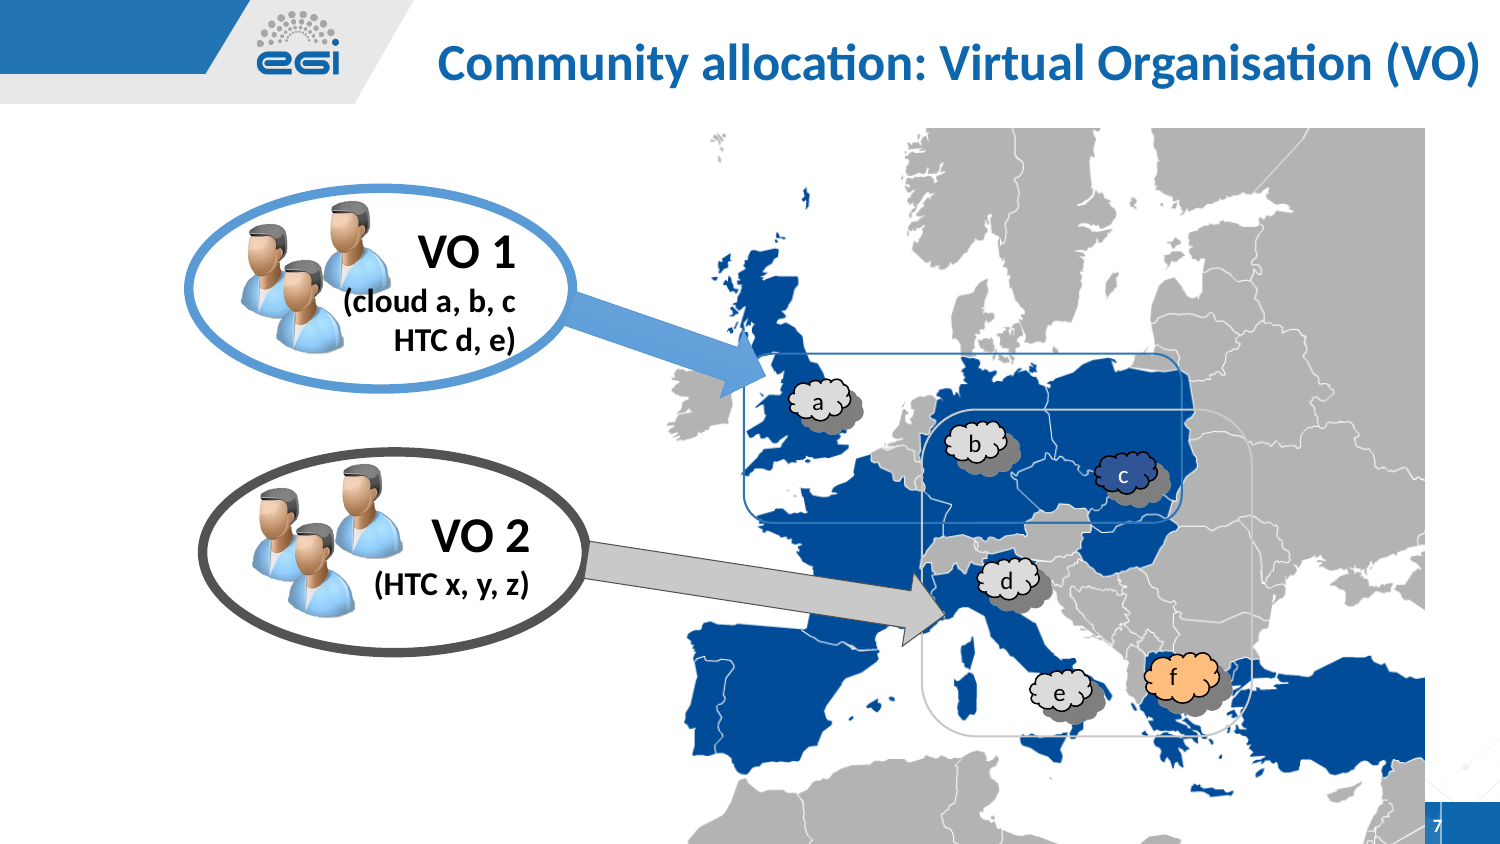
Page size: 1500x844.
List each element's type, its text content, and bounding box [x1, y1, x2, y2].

text_box [583, 540, 604, 582]
text_box VO 2 (HTC x, y, z) [201, 450, 588, 654]
picture [0, 0, 1500, 844]
title Community allocation: Virtual Organisation (VO) [423, 27, 1500, 84]
text_box [563, 290, 604, 340]
text_box VO 1 (cloud a, b, c HTC d, e) [187, 187, 574, 391]
